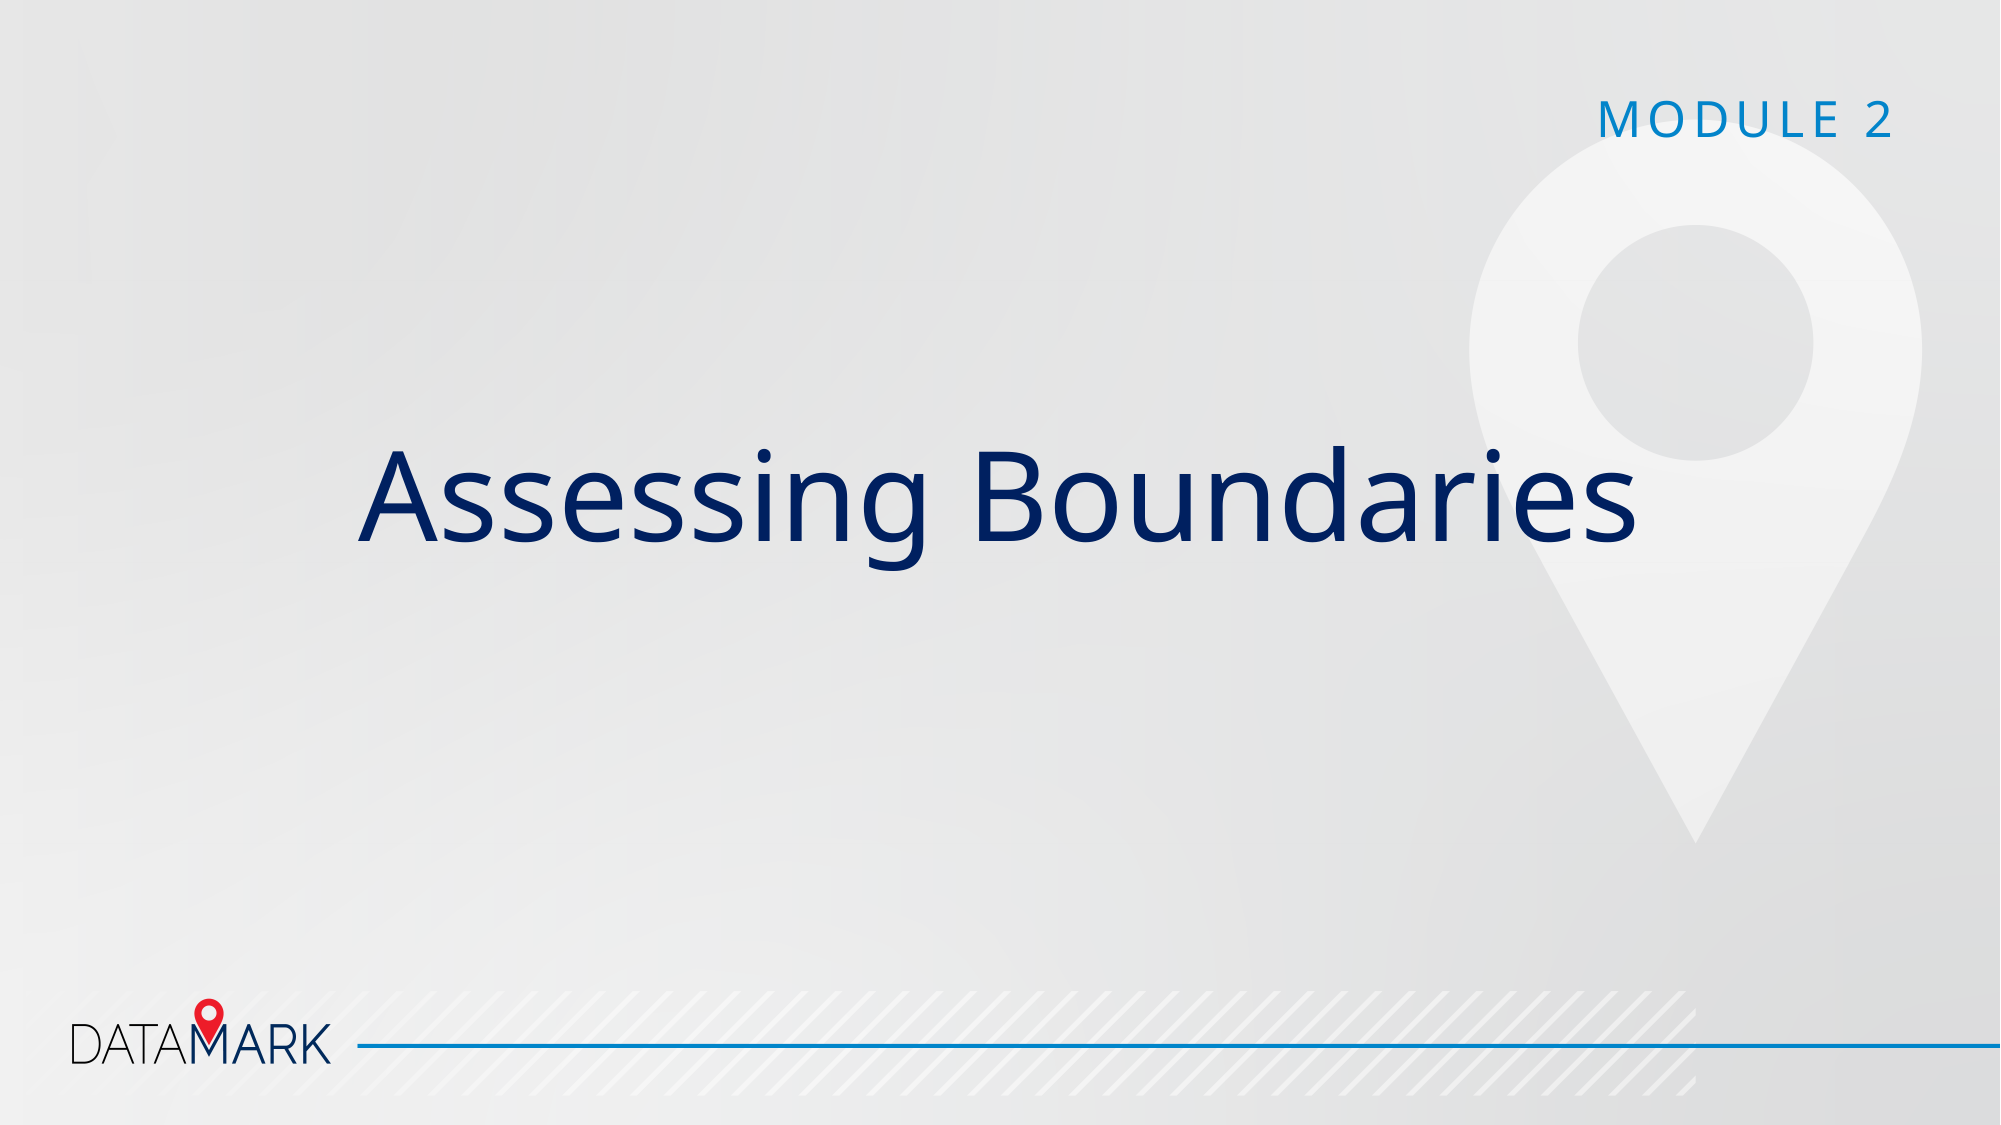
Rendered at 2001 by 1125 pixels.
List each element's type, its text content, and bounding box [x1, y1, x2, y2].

text_box MODULE 2 [1581, 80, 1908, 156]
picture [0, 0, 2000, 1125]
title Assessing Boundaries [249, 184, 1750, 576]
